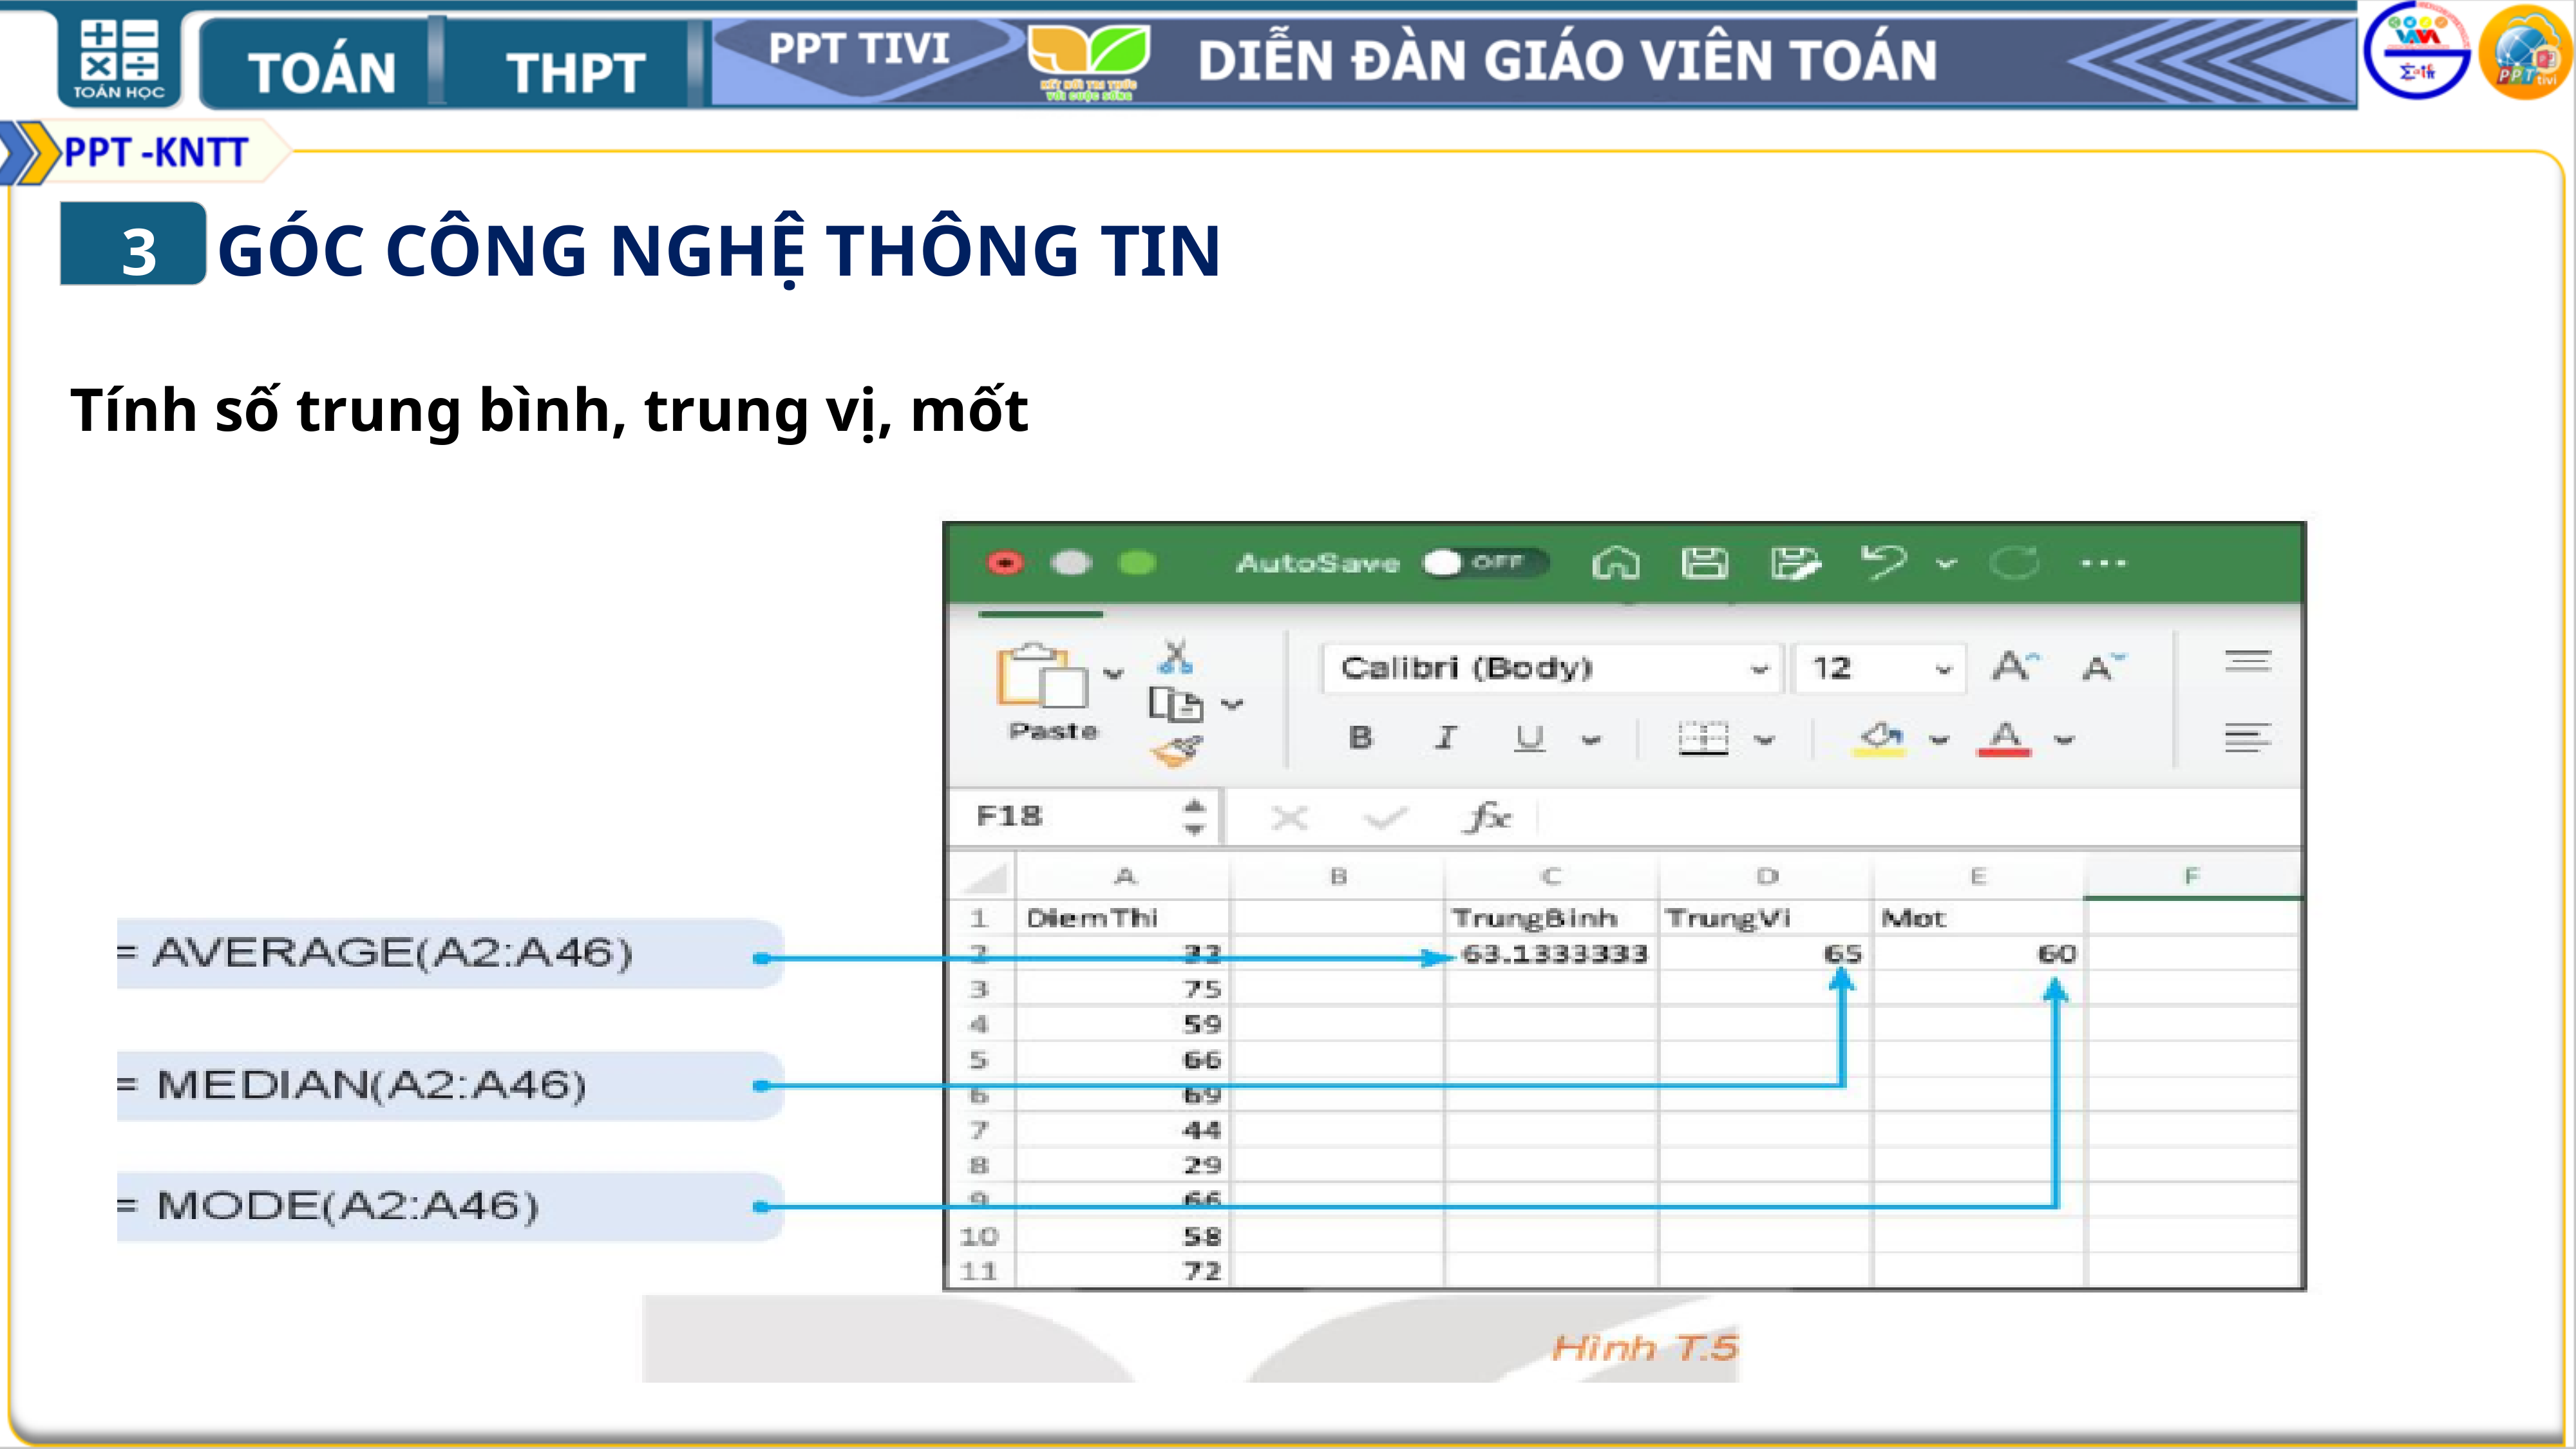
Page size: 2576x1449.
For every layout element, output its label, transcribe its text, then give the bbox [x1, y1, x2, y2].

text_box Tính số trung bình, trung vị, mốt [60, 362, 1348, 448]
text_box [60, 202, 1287, 296]
picture [0, 0, 2576, 1449]
